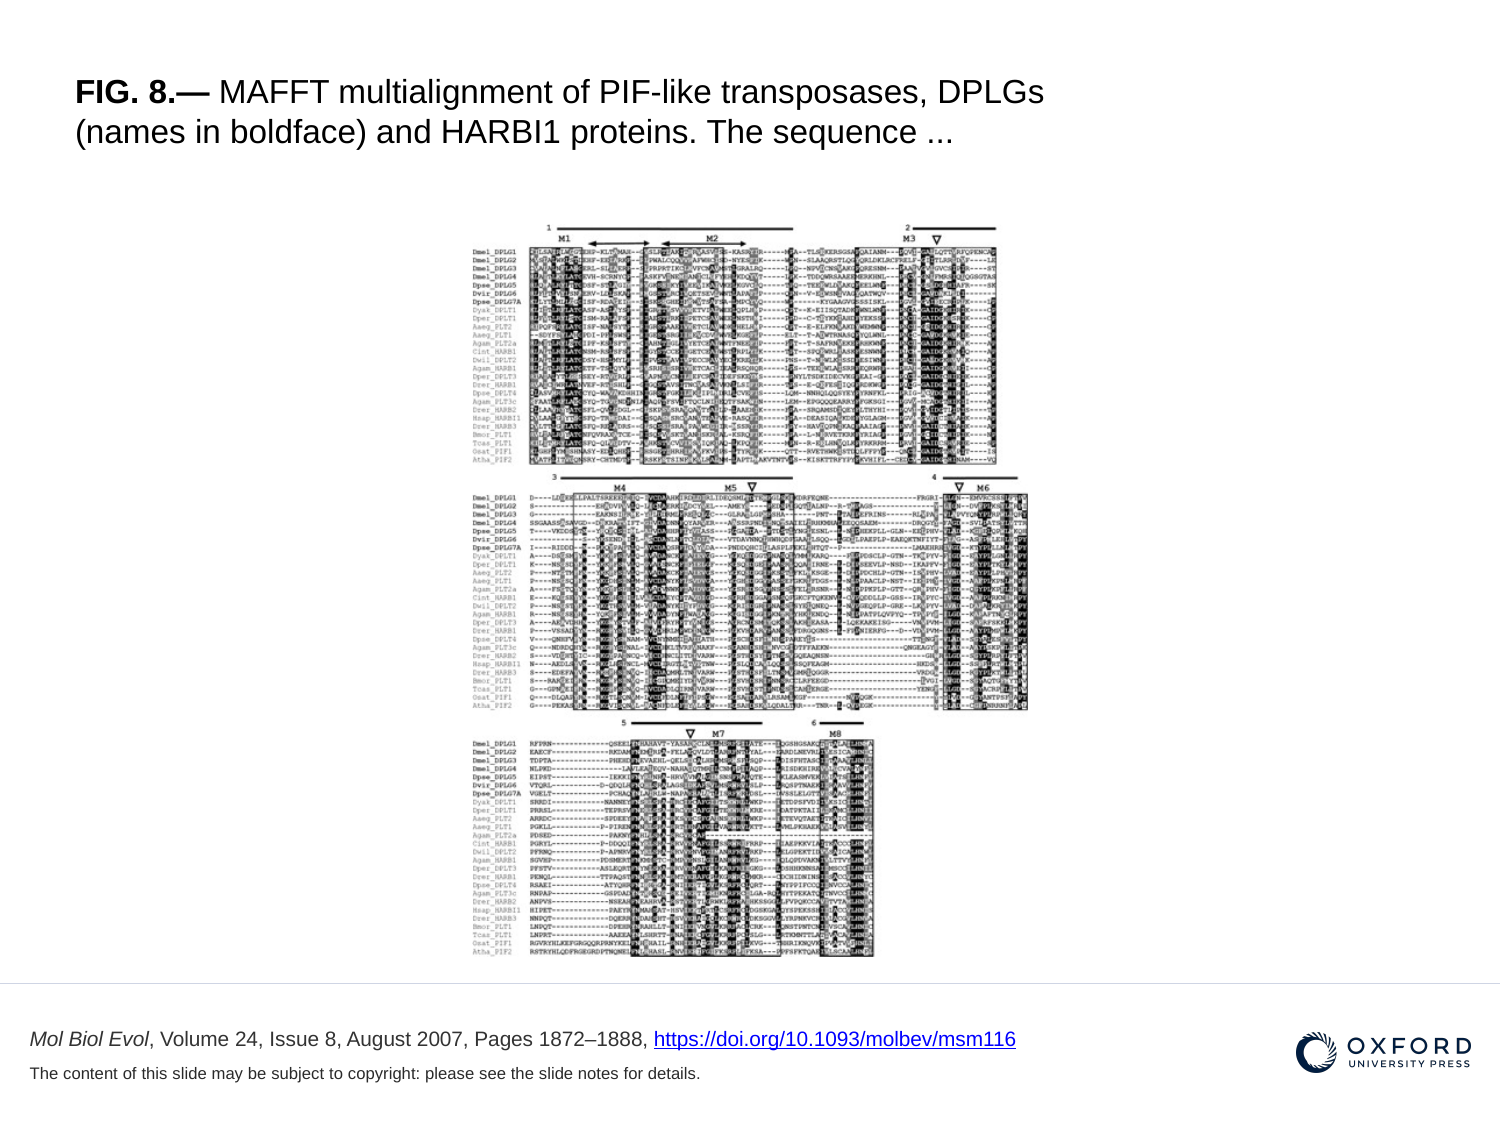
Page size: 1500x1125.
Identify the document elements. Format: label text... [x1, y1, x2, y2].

picture [472, 224, 1028, 957]
picture [1296, 1032, 1471, 1073]
footer Mol Biol Evol, Volume 24, Issue 8, August 2007, Pages 1872–1888, https://doi.org/10.1093/molbev/msm116 The content of this slide may be subject to copyright: please see the slide notes for details. [0, 983, 1260, 1125]
title FIG. 8.— MAFFT multialignment of PIF-like transposases, DPLGs (names in boldface) and HARBI1 proteins. The sequence ... [75, 69, 1078, 171]
